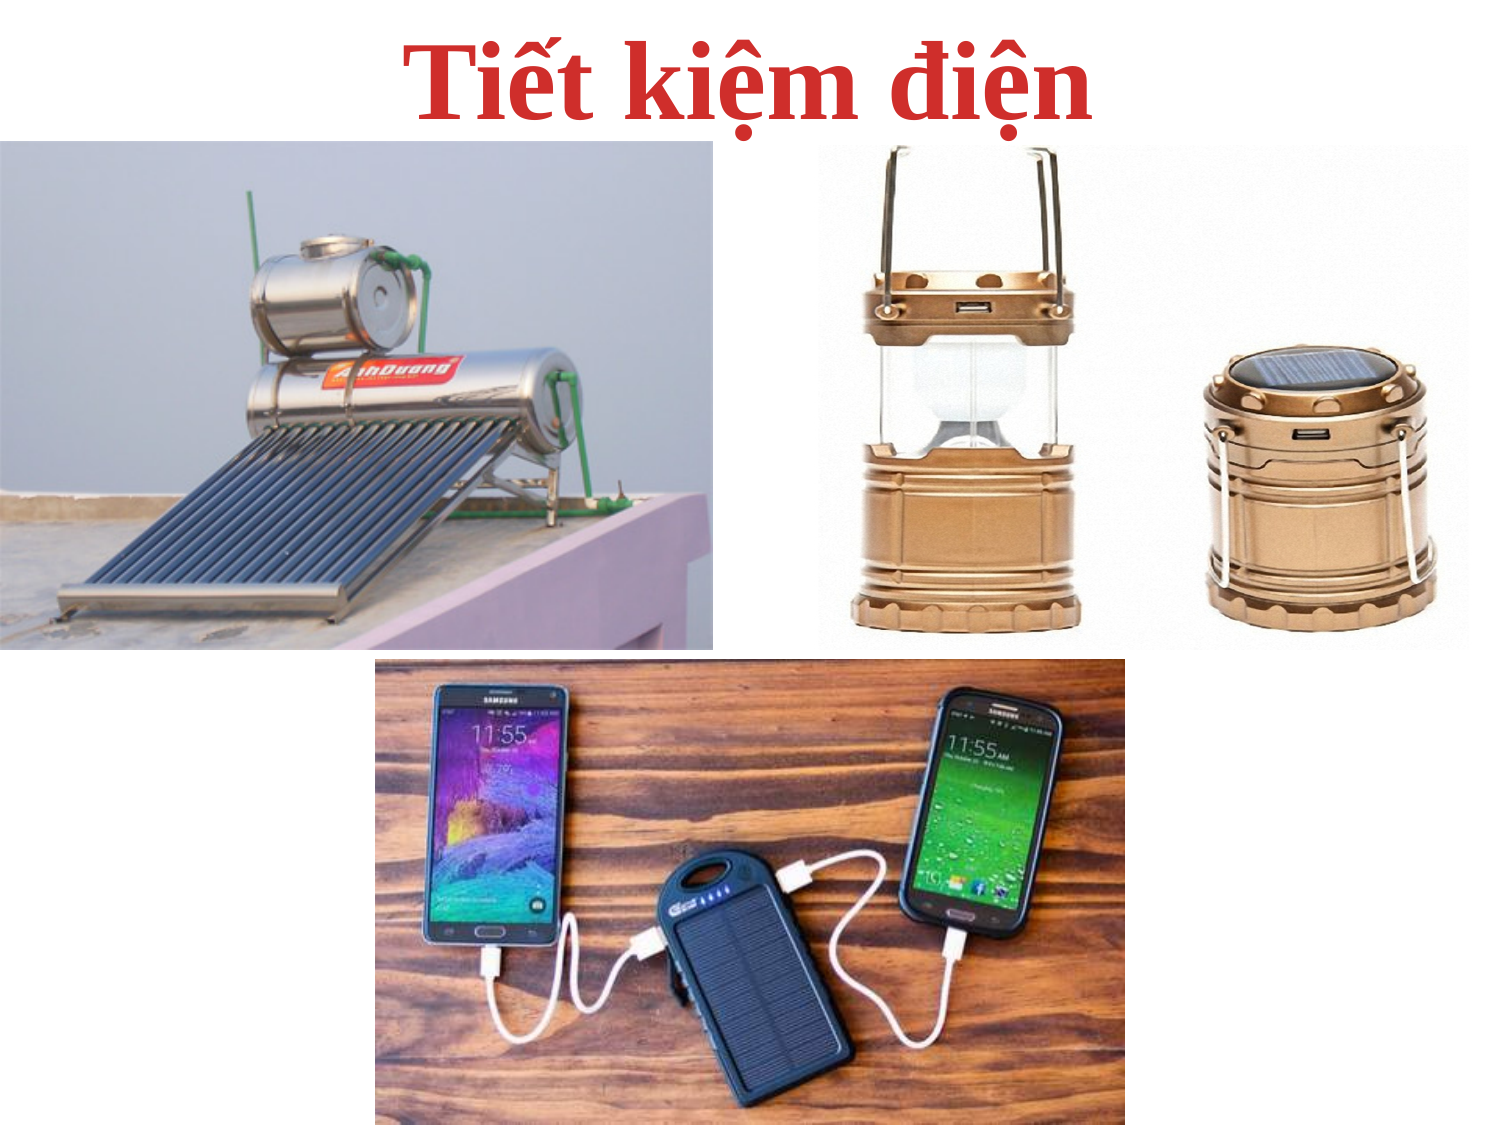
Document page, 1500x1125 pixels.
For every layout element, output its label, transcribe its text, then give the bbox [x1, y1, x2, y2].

text_box Tiết kiệm điện [387, 0, 1110, 150]
picture [0, 140, 713, 651]
picture [374, 659, 1126, 1125]
picture [787, 145, 1500, 651]
